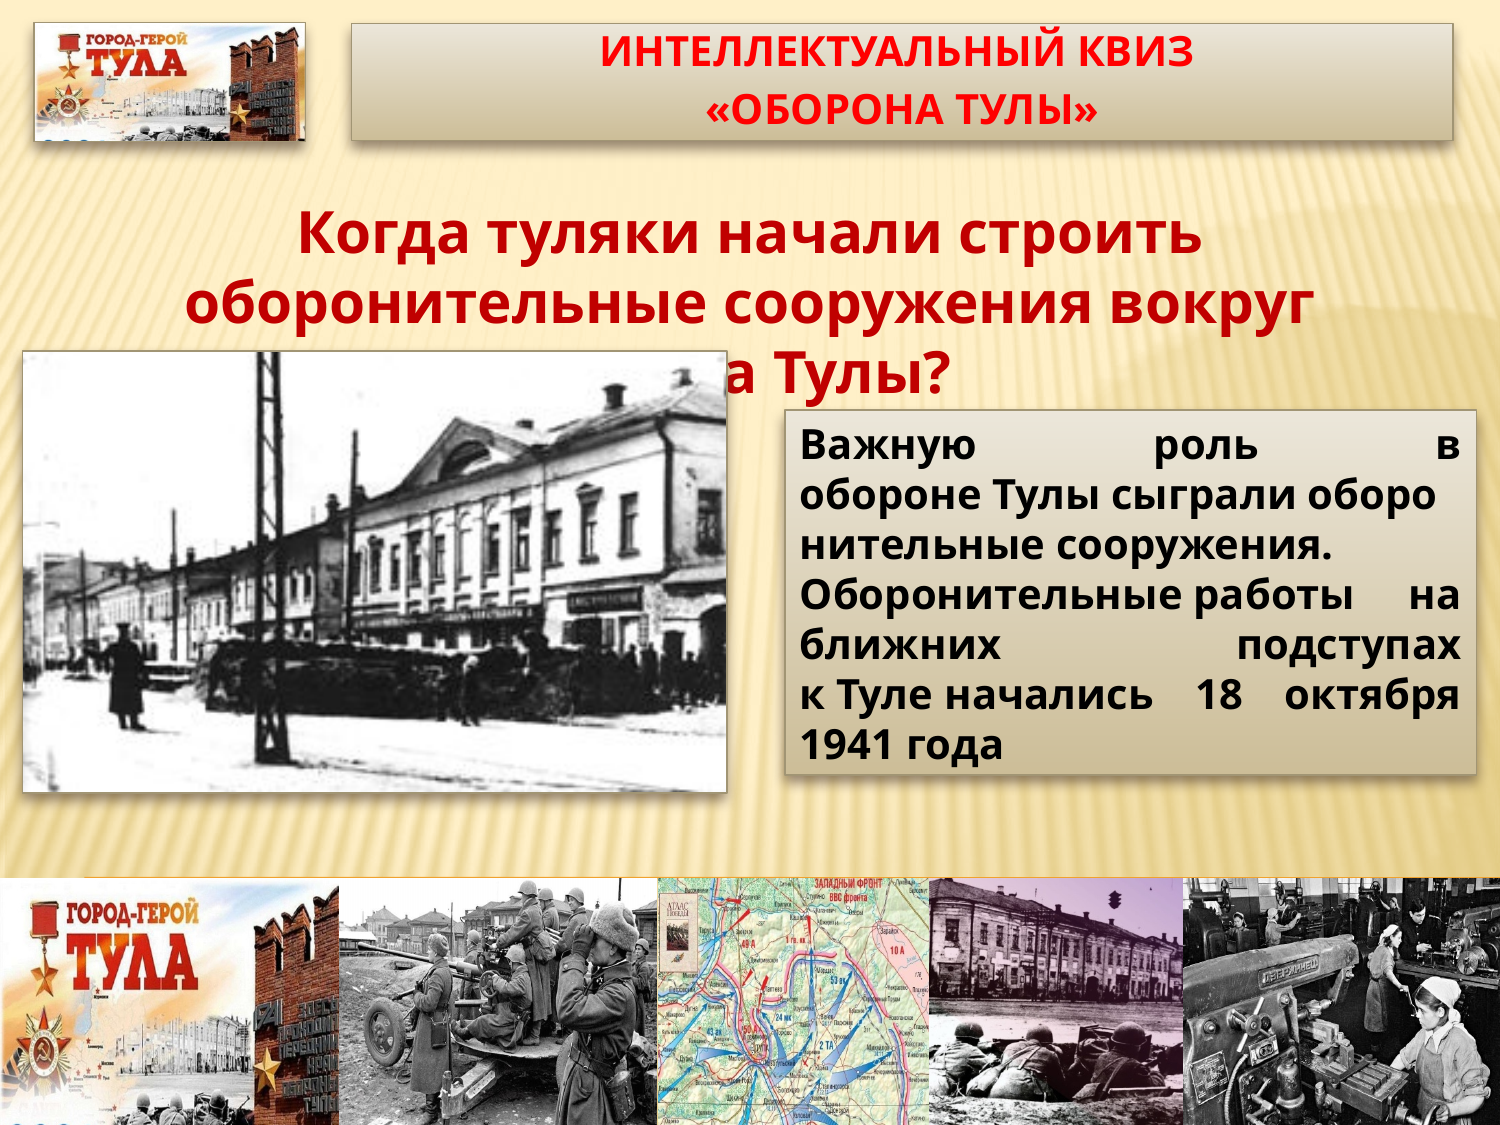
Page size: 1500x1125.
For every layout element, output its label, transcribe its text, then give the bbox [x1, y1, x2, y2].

text_box Когда туляки начали строить оборонительные сооружения вокруг города Тулы? [58, 187, 1442, 413]
picture [34, 23, 305, 141]
picture [0, 878, 657, 1125]
text_box Важную роль в обороне Тулы сыграли оборонительные сооружения. Оборонительные работы на ближних подступах к Туле начались 18 октября 1941 года [784, 409, 1477, 776]
picture [23, 351, 727, 793]
text_box ИНТЕЛЛЕКТУАЛЬНЫЙ КВИЗ «ОБОРОНА ТУЛЫ» [351, 23, 1454, 141]
picture [658, 878, 1500, 1125]
